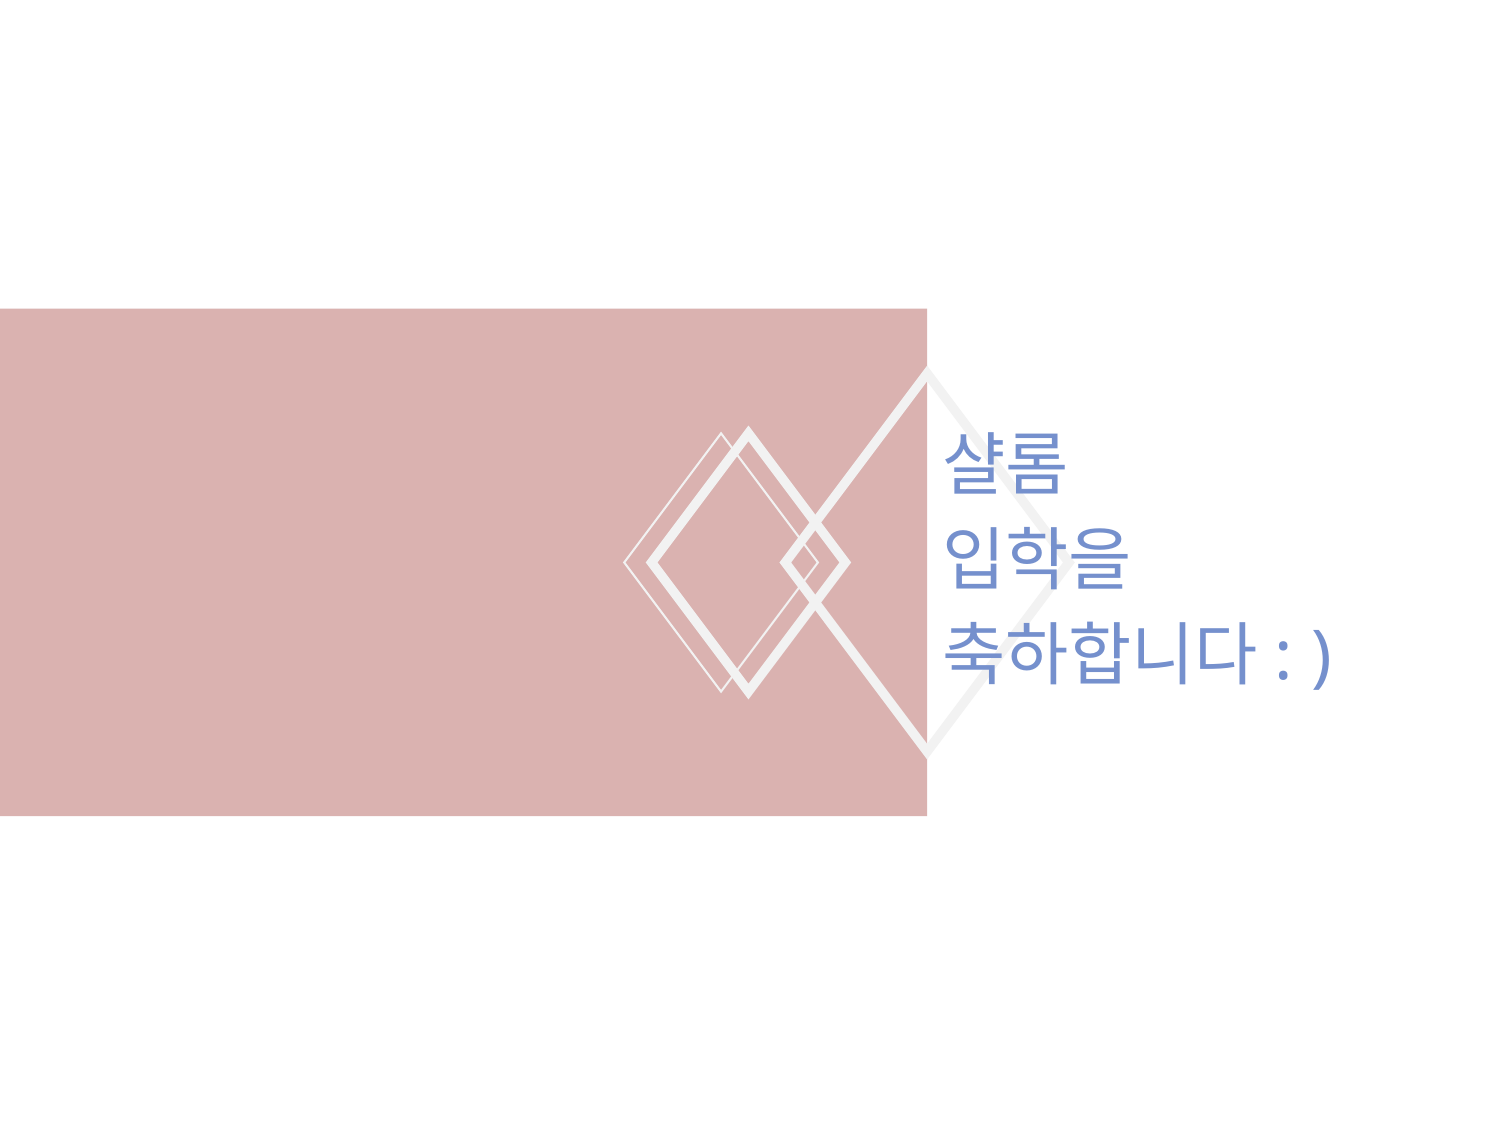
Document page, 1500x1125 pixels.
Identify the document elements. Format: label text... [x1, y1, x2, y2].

list 샬롬 입학을 축하합니다: ) [927, 305, 1500, 819]
